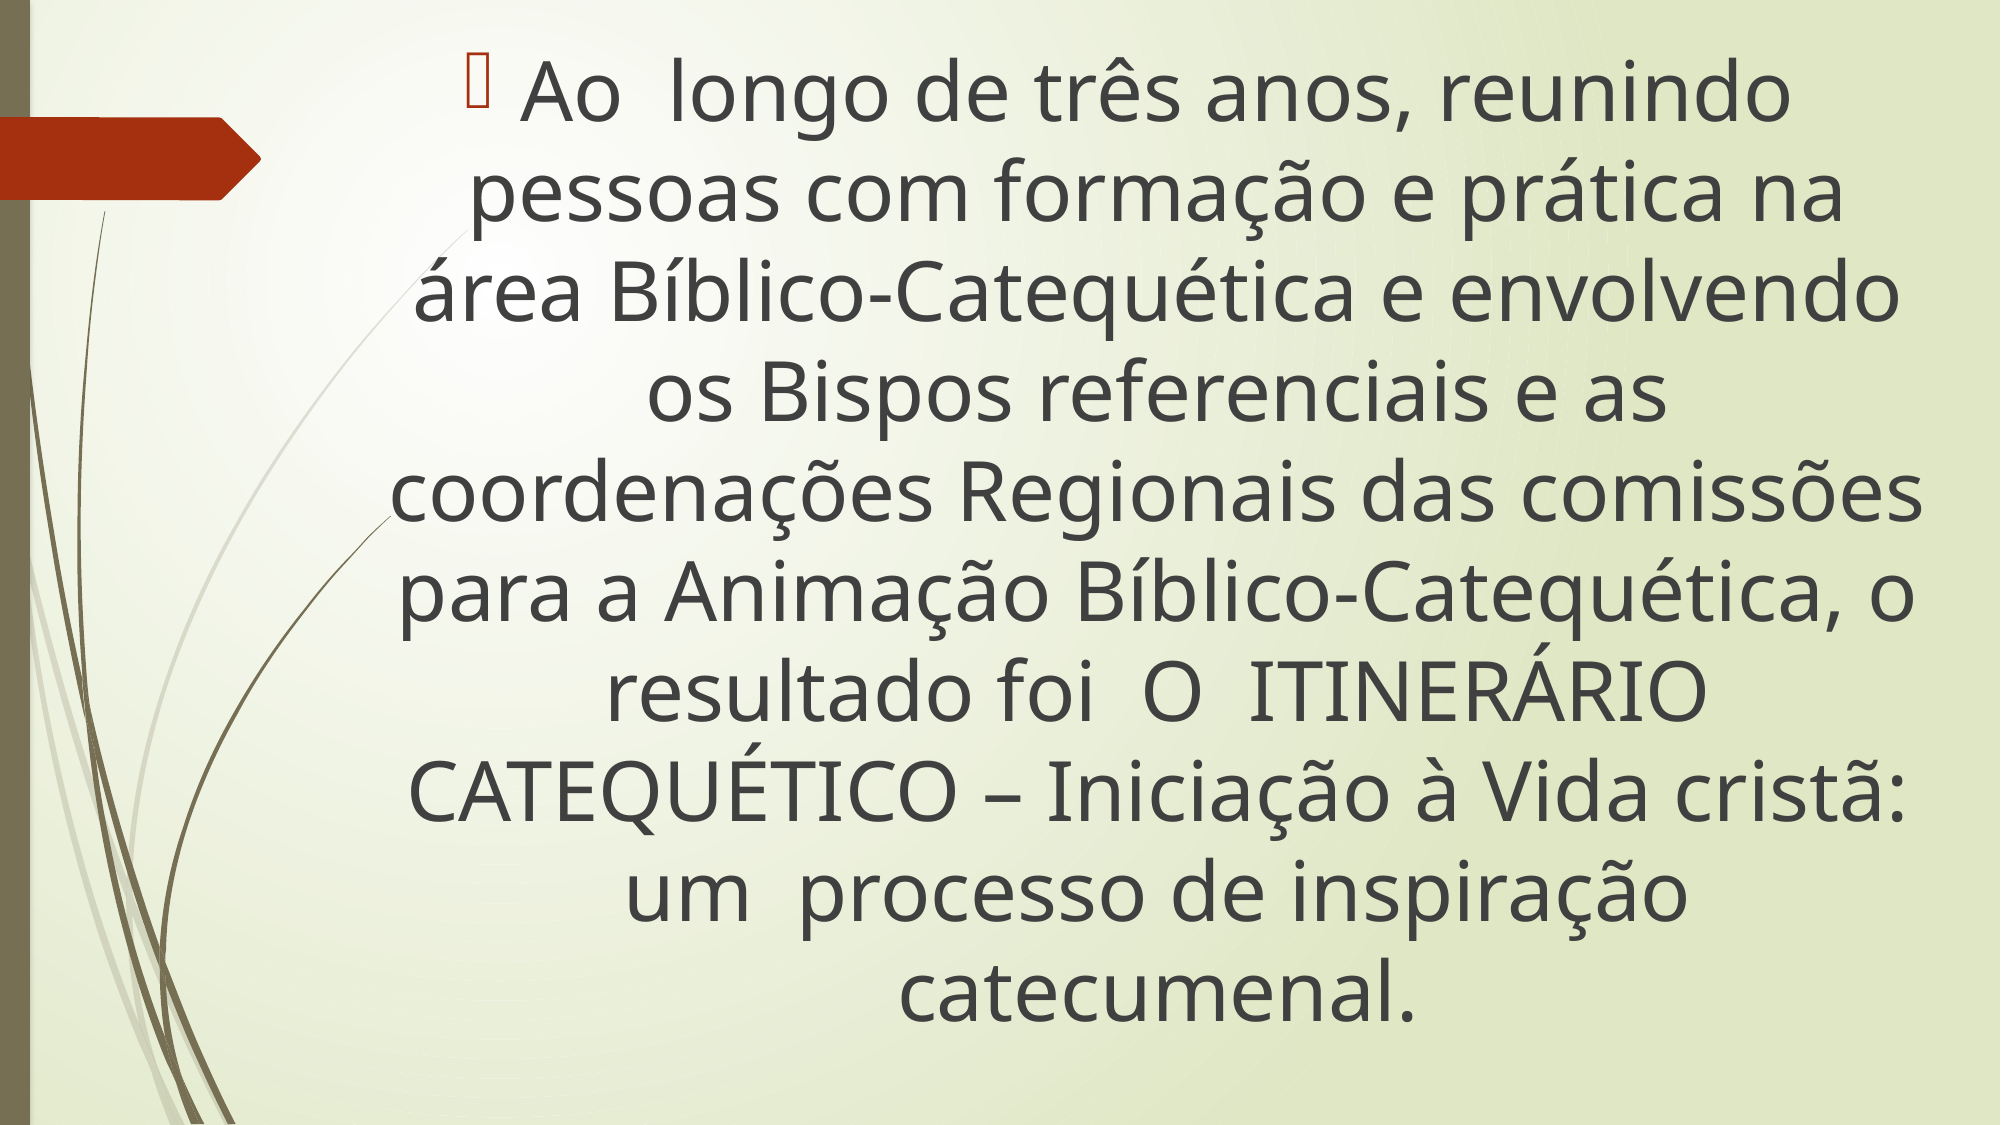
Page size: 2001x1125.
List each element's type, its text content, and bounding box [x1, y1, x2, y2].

list Ao longo de três anos, reunindo pessoas com formação e prática na área Bíblico-Catequética e envolvendo os Bispos referenciais e as coordenações Regionais das comissões para a Animação Bíblico-Catequética, o resultado foi O ITINERÁRIO CATEQUÉTICO – Iniciação à Vida cristã: um processo de inspiração catecumenal. [303, 30, 1957, 1125]
